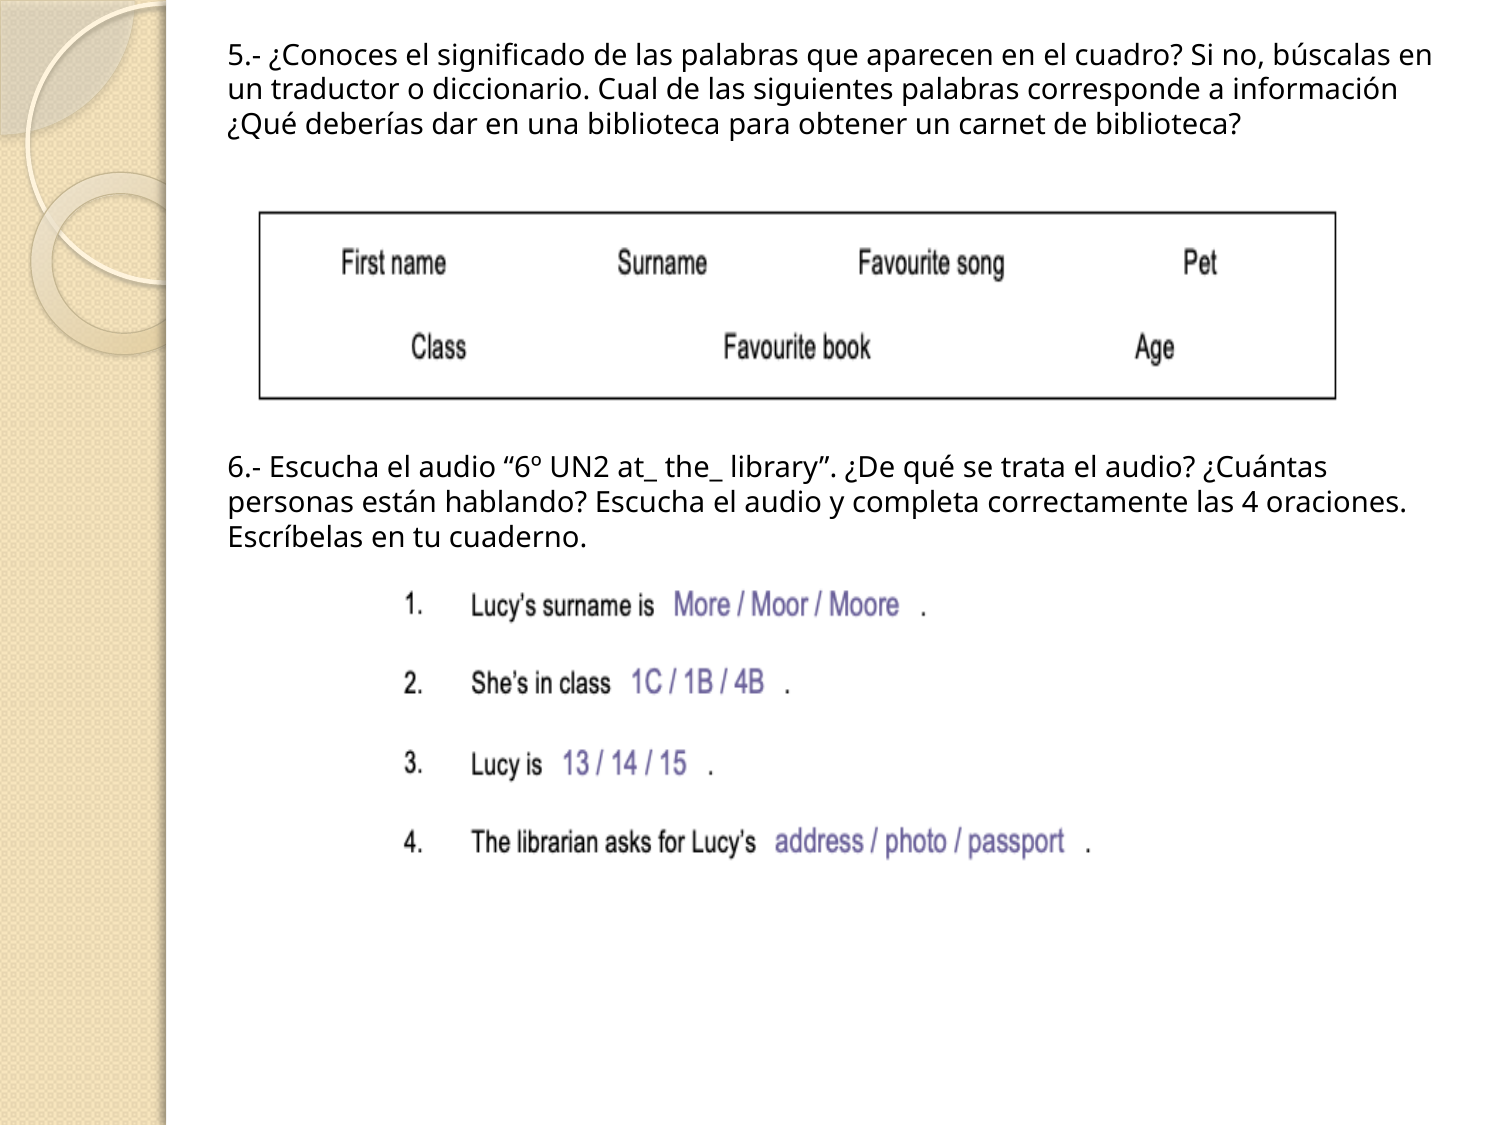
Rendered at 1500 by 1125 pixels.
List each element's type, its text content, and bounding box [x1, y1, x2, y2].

picture [383, 562, 1105, 879]
text_box 6.- Escucha el audio “6º UN2 at_ the_ library”. ¿De qué se trata el audio? ¿Cuántas personas están hablando? Escucha el audio y completa correctamente las 4 oraciones. Escríbelas en tu cuaderno. [212, 441, 1436, 561]
picture [253, 205, 1341, 410]
text_box 5.- ¿Conoces el significado de las palabras que aparecen en el cuadro? Si no, búscalas en un traductor o diccionario. Cual de las siguientes palabras corresponde a información ¿Qué deberías dar en una biblioteca para obtener un carnet de biblioteca? [212, 28, 1459, 148]
